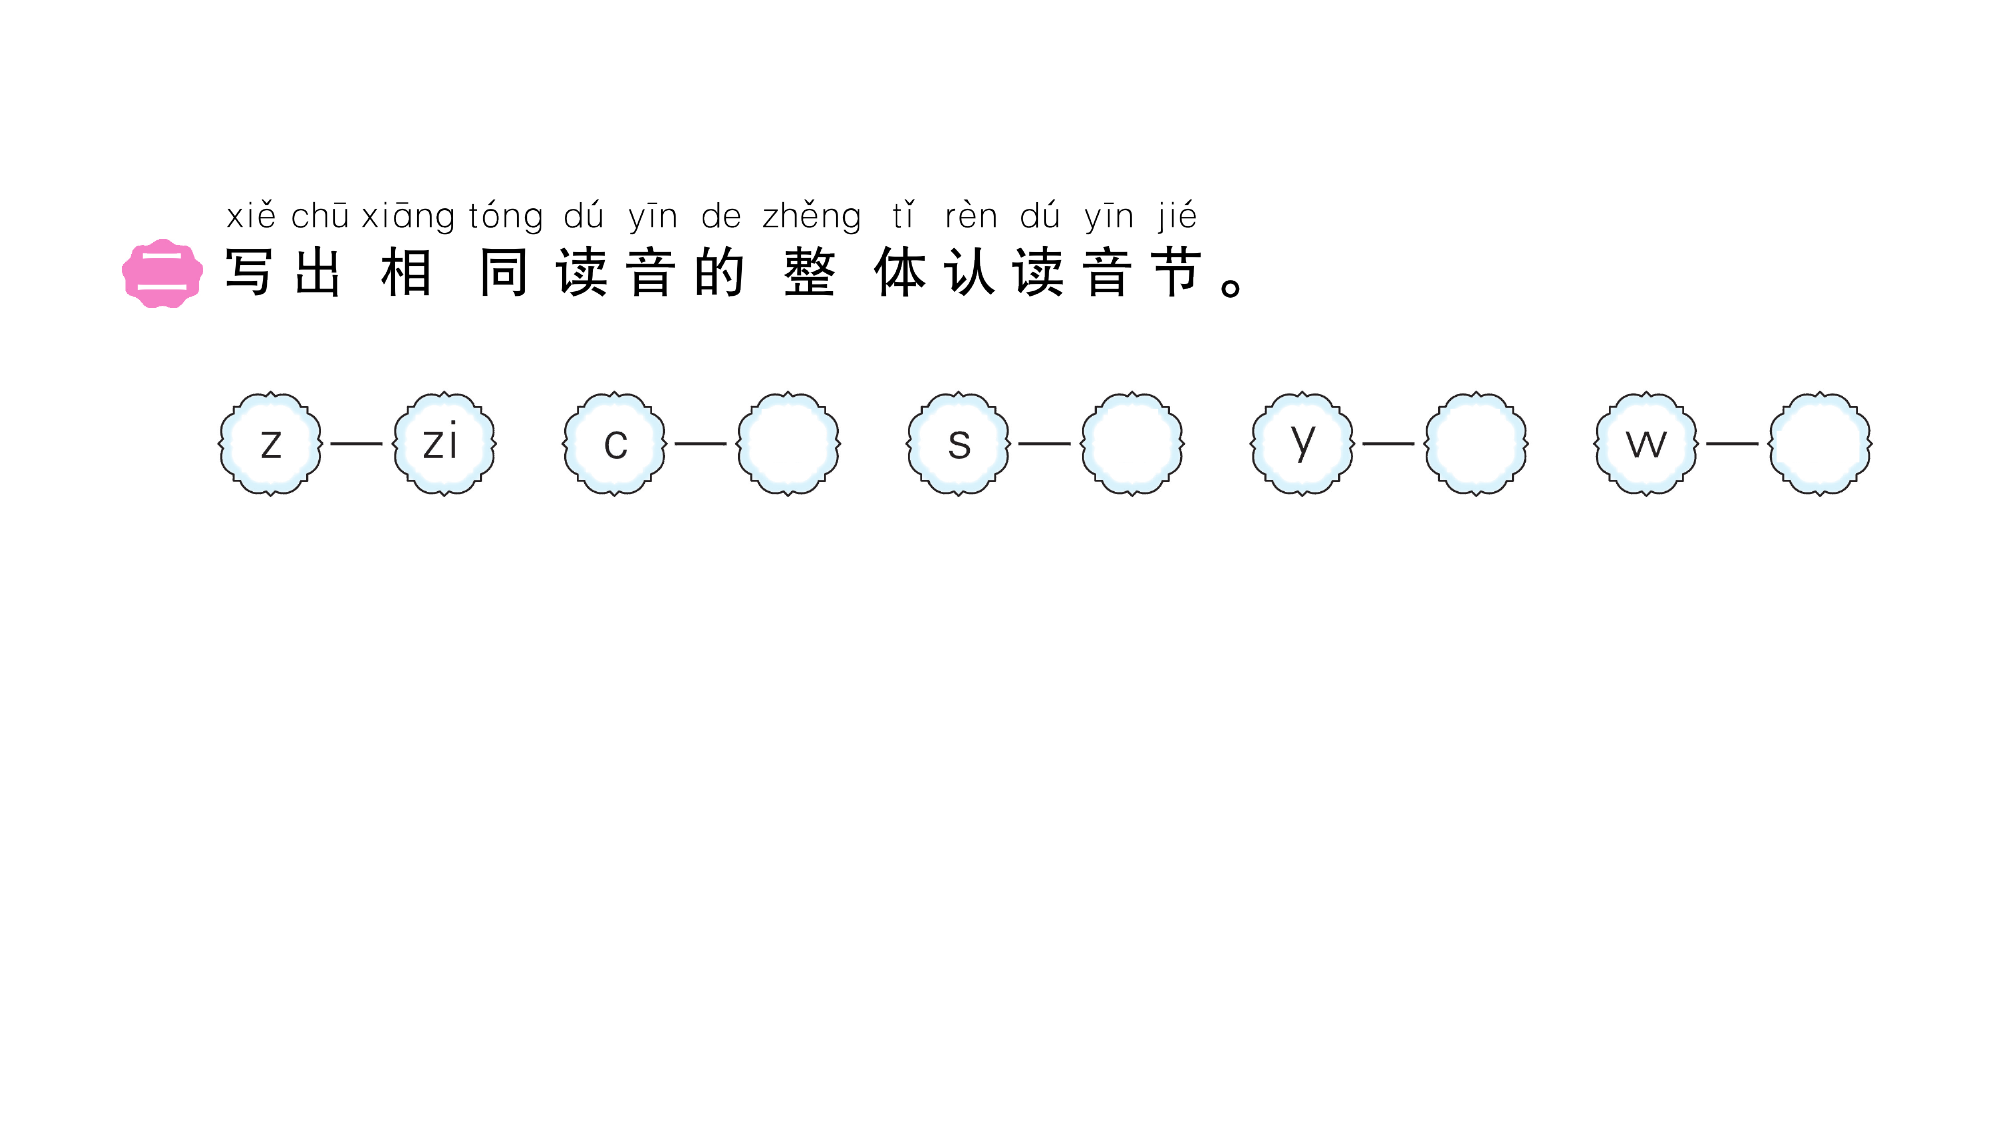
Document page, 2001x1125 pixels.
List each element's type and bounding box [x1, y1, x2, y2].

picture [118, 177, 2000, 555]
